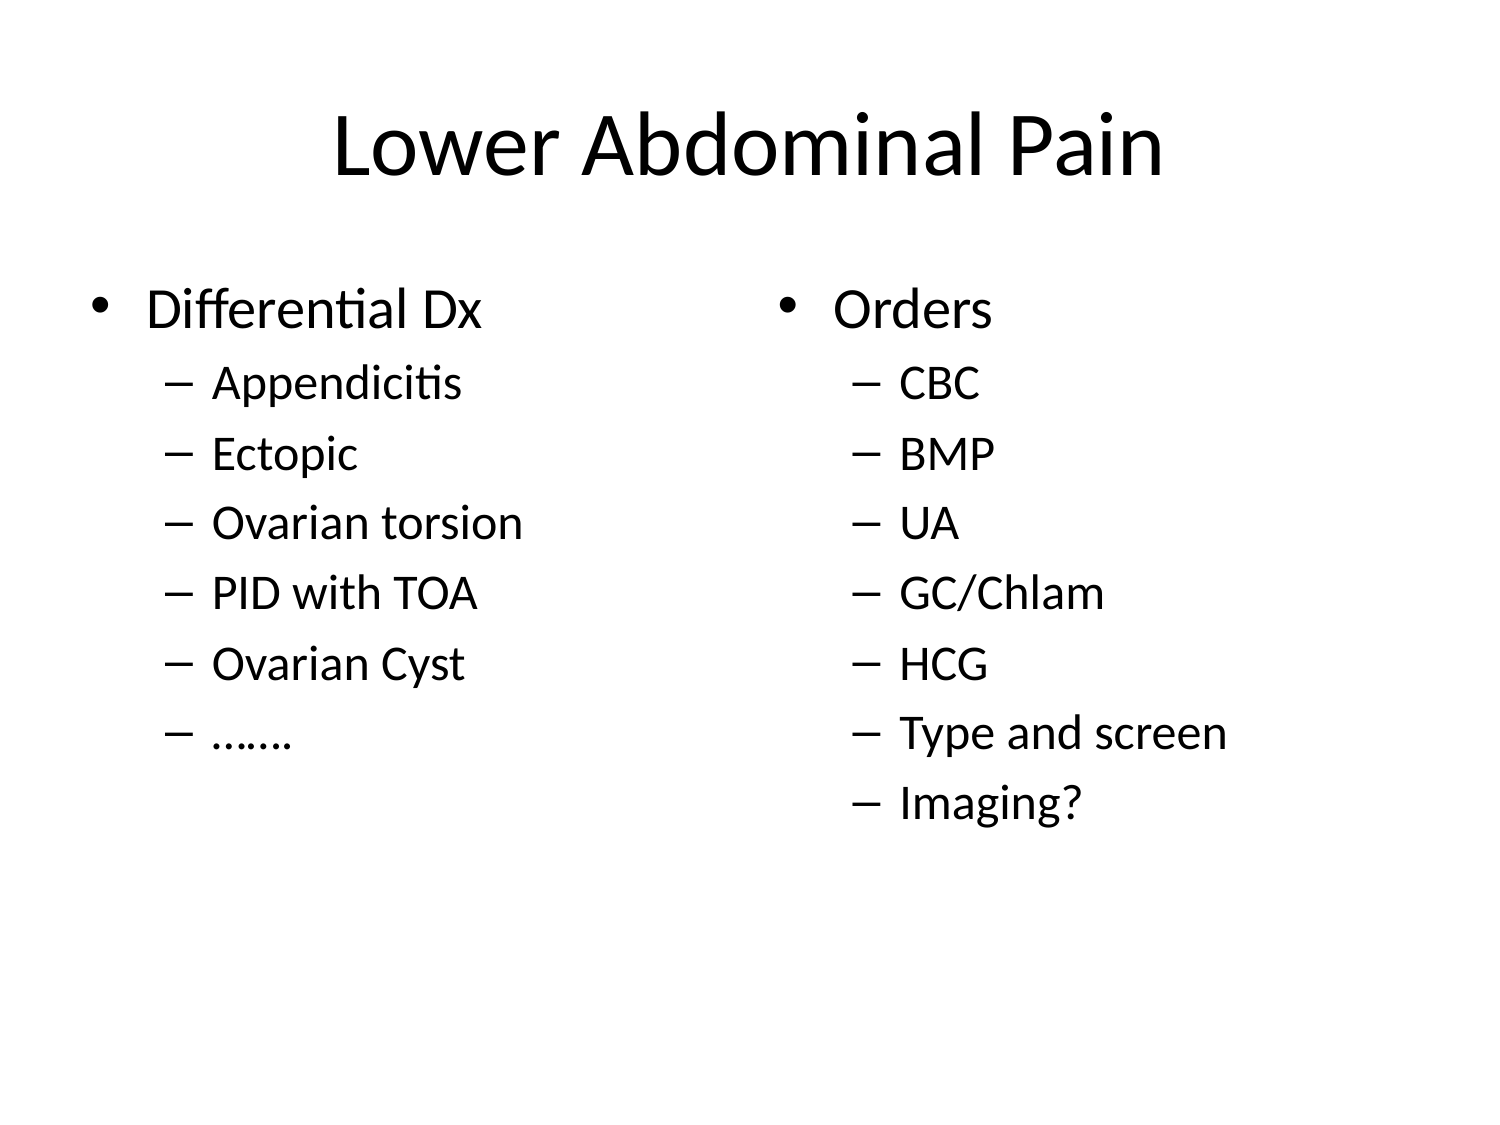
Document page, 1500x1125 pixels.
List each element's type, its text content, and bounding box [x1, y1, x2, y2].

list Orders CBC BMP UA GC/Chlam HCG Type and screen Imaging? [762, 262, 1425, 1005]
list Differential Dx Appendicitis Ectopic Ovarian torsion PID with TOA Ovarian Cyst ……. [75, 262, 738, 1005]
title Lower Abdominal Pain [75, 45, 1425, 233]
